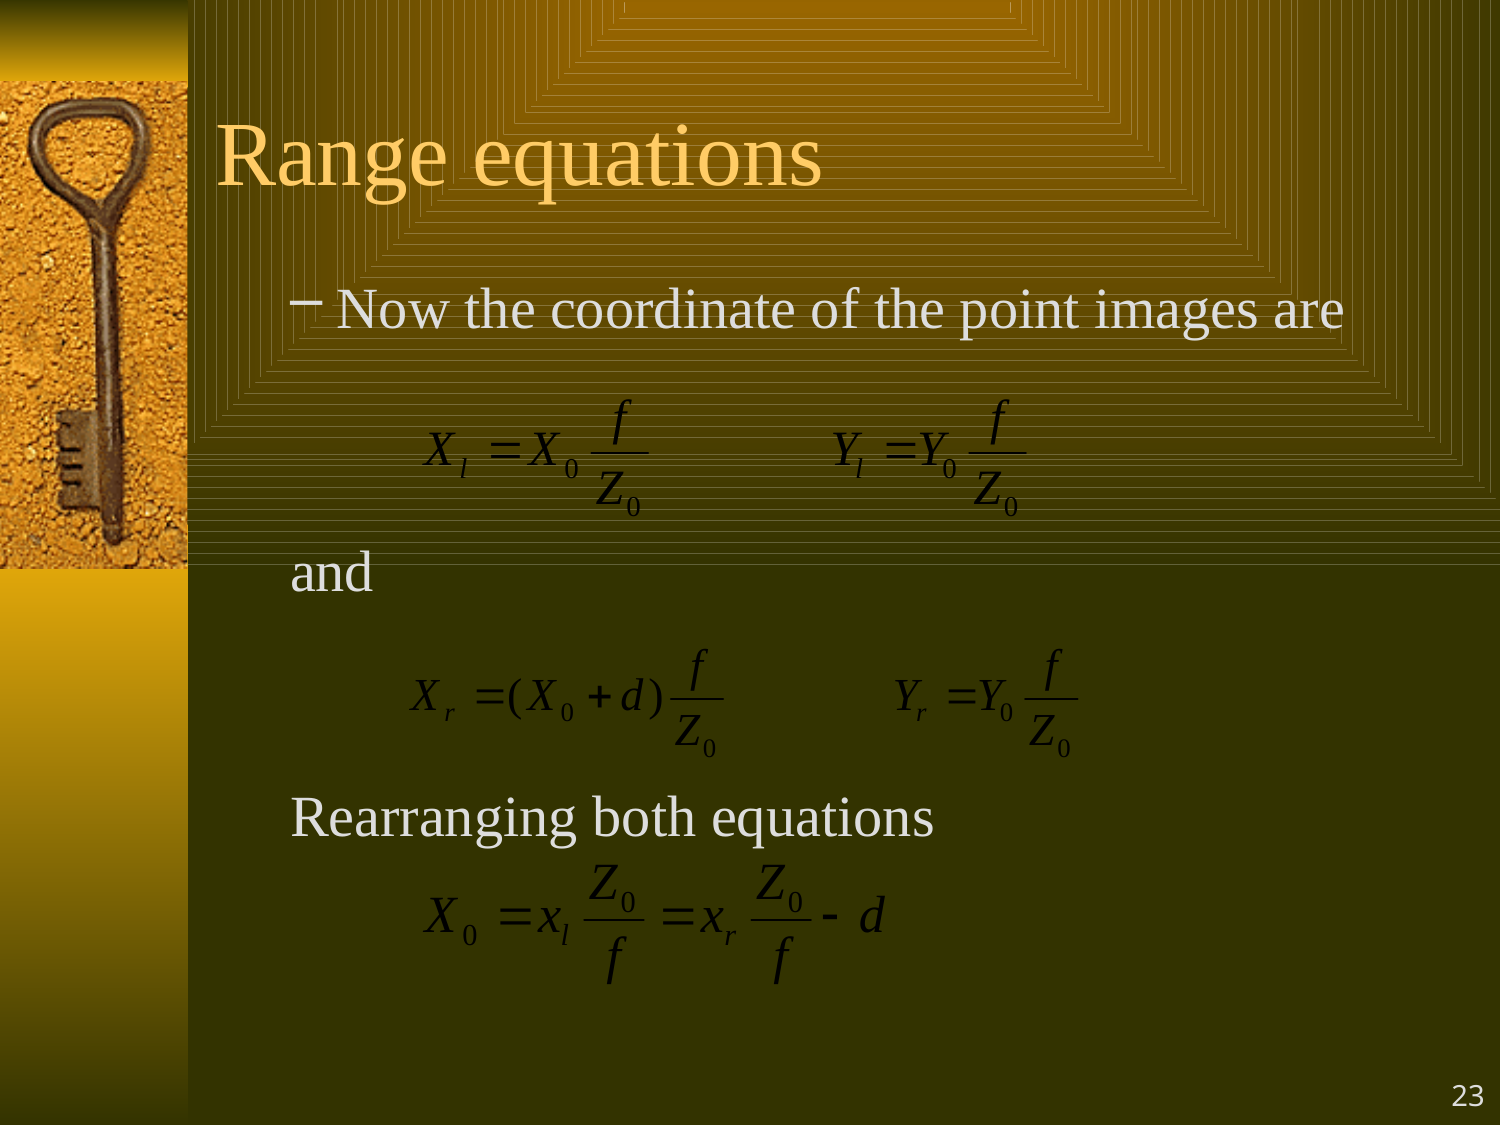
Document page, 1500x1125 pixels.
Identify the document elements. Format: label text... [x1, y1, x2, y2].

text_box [412, 849, 901, 994]
title Range equations [199, 49, 1476, 249]
slide_number 23 [1186, 1049, 1500, 1125]
picture [0, 81, 188, 569]
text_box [412, 387, 1038, 528]
list Now the coordinate of the point images are and Rearranging both equations [199, 261, 1476, 1001]
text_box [399, 637, 1088, 768]
